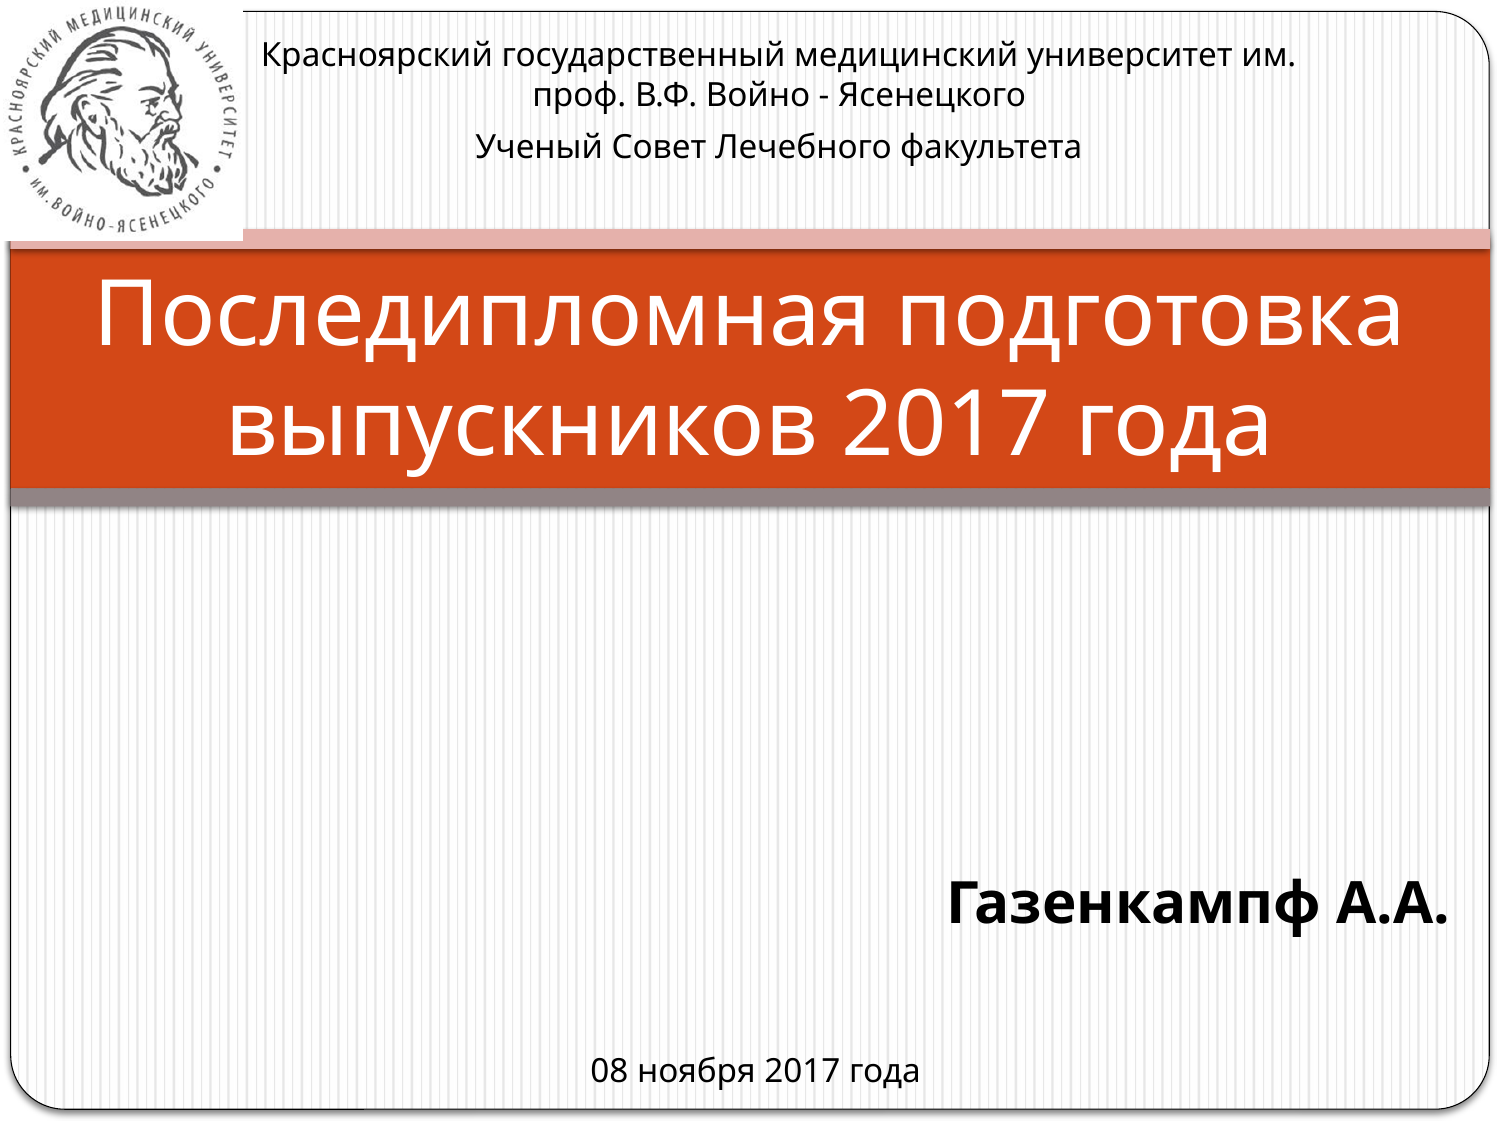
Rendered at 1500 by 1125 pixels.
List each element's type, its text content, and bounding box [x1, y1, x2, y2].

subtitle Газенкампф А.А. [779, 857, 1465, 965]
title Последипломная подготовка выпускников 2017 года [75, 247, 1425, 489]
text_box 08 ноября 2017 года [100, 1041, 1412, 1121]
picture [3, 0, 243, 242]
text_box Красноярский государственный медицинский университет им. проф. В.Ф. Войно - Ясенецкого Ученый Совет Лечебного факультета [249, 25, 1341, 181]
